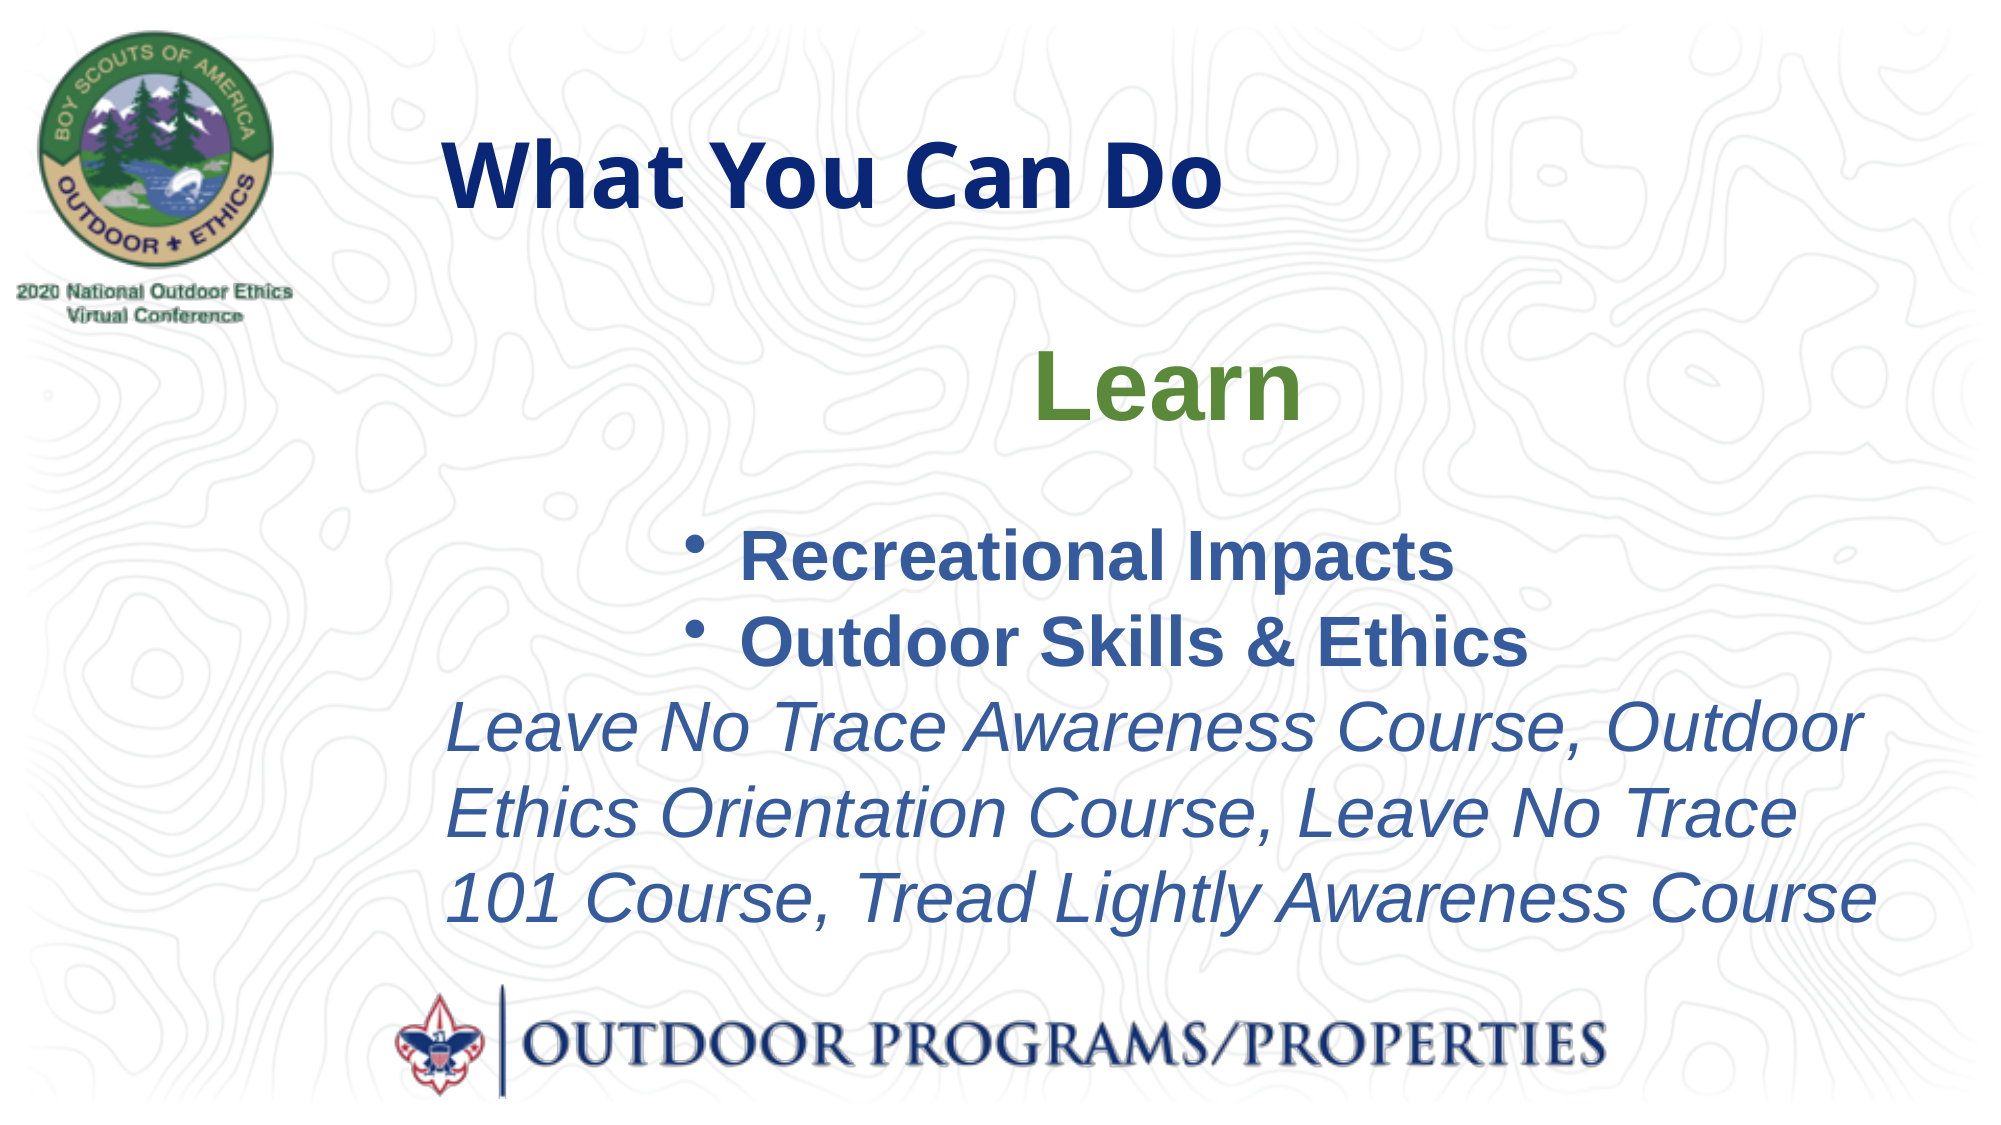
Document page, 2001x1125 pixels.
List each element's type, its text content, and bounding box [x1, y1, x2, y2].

picture [0, 1, 2000, 1124]
text_box Recreational Impacts Outdoor Skills & Ethics Leave No Trace Awareness Course, Outdoor Ethics Orientation Course, Leave No Trace 101 Course, Tread Lightly Awareness Course [438, 458, 1900, 951]
title What You Can Do [433, 47, 1904, 311]
text_box Learn [438, 312, 1900, 458]
